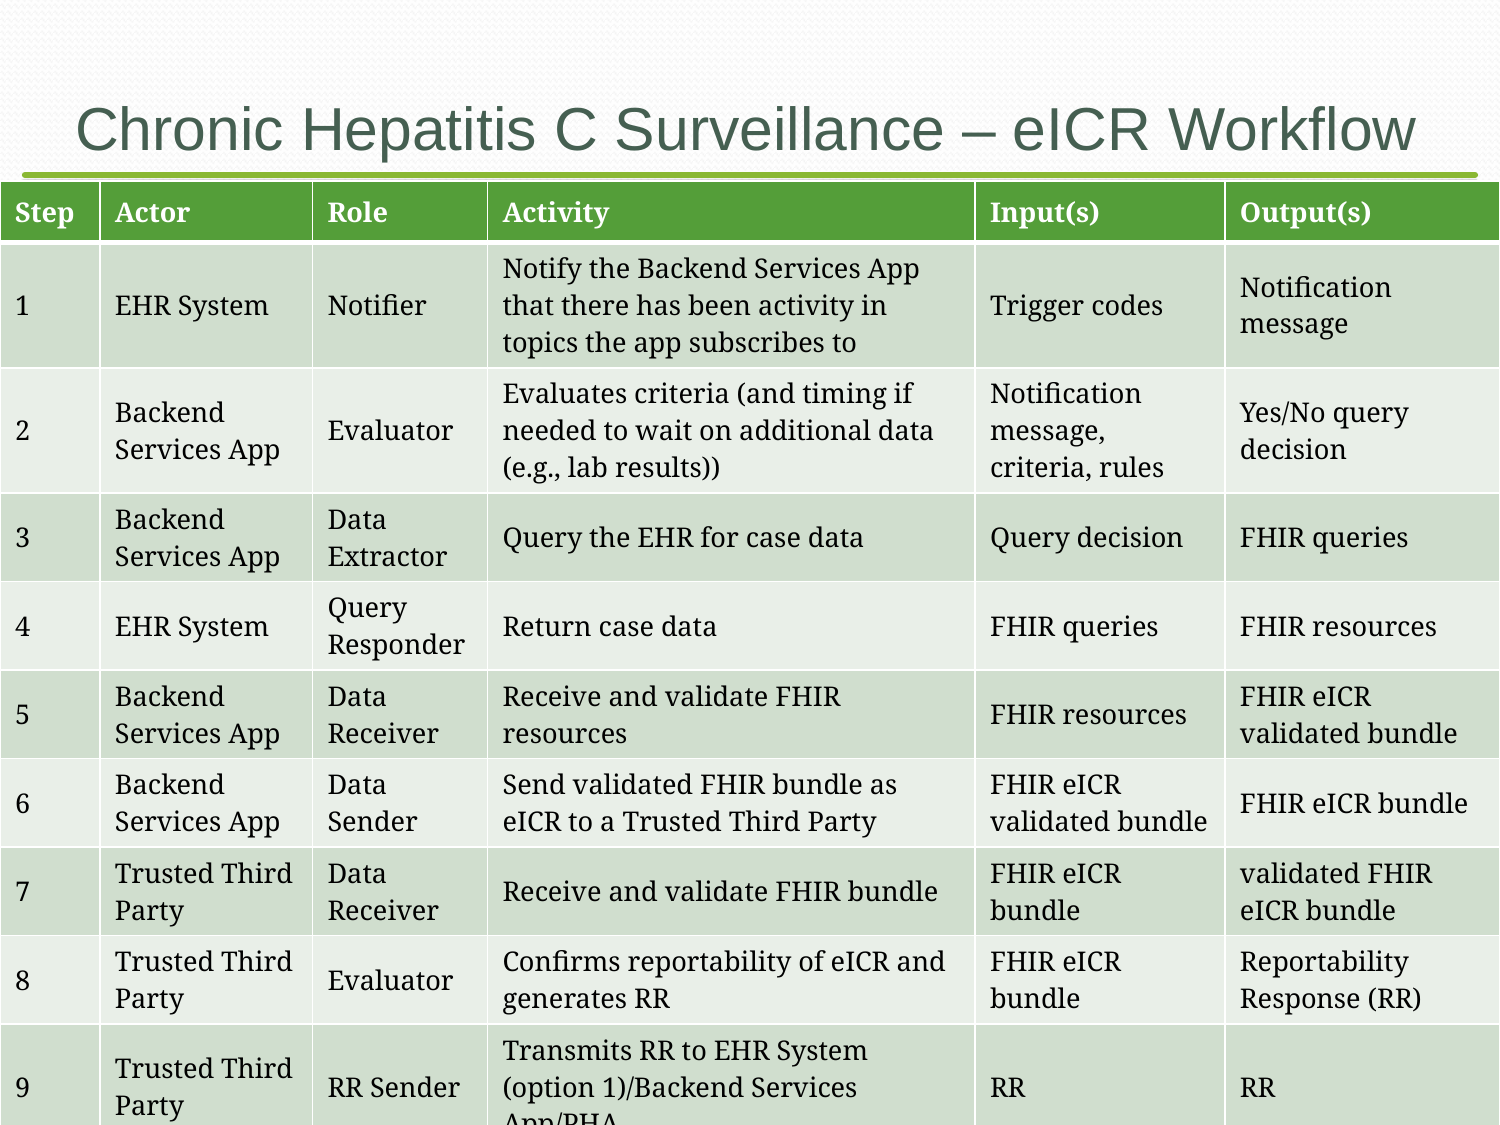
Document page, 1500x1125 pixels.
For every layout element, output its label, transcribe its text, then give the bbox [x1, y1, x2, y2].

table_cell Reportability Response (RR) [1226, 936, 1499, 1023]
table_cell 1 [1, 245, 99, 367]
table_header Role [313, 182, 487, 240]
table_cell Trigger codes [976, 245, 1224, 367]
table_cell Trusted Third Party [101, 1025, 312, 1125]
table_cell 6 [1, 759, 99, 846]
table_cell Notify the Backend Services App that there has been activity in topics the app subscribes to [488, 245, 974, 367]
table_cell FHIR eICR bundle [976, 936, 1224, 1023]
table_header Step [1, 182, 99, 240]
table_cell Return case data [488, 582, 974, 669]
table_cell Query decision [976, 494, 1224, 581]
table_header Output(s) [1226, 182, 1499, 240]
table_cell Backend Services App [101, 671, 312, 758]
table_cell Evaluates criteria (and timing if needed to wait on additional data (e.g., lab results)) [488, 369, 974, 492]
table_cell FHIR queries [976, 582, 1224, 669]
table_cell RR Sender [313, 1025, 487, 1125]
table_cell Notification message, criteria, rules [976, 369, 1224, 492]
table_cell Backend Services App [101, 759, 312, 846]
table_cell FHIR eICR bundle [1226, 759, 1499, 846]
table_cell Yes/No query decision [1226, 369, 1499, 492]
table_cell 4 [1, 582, 99, 669]
table_cell Backend Services App [101, 494, 312, 581]
table_cell Data Receiver [313, 671, 487, 758]
table_cell Transmits RR to EHR System (option 1)/Backend Services App/PHA [488, 1025, 974, 1125]
table_cell 3 [1, 494, 99, 581]
table_cell Query Responder [313, 582, 487, 669]
table_cell FHIR eICR bundle [976, 848, 1224, 935]
table_cell validated FHIR eICR bundle [1226, 848, 1499, 935]
table_cell 2 [1, 369, 99, 492]
table_header Input(s) [976, 182, 1224, 240]
table_cell Send validated FHIR bundle as eICR to a Trusted Third Party [488, 759, 974, 846]
table_cell Data Sender [313, 759, 487, 846]
table_cell EHR System [101, 245, 312, 367]
table_cell FHIR eICR validated bundle [1226, 671, 1499, 758]
table_cell 9 [1, 1025, 99, 1125]
table_cell Data Receiver [313, 848, 487, 935]
table_cell 5 [1, 671, 99, 758]
table_cell Confirms reportability of eICR and generates RR [488, 936, 974, 1023]
table_cell RR [1226, 1025, 1499, 1125]
table_cell FHIR eICR validated bundle [976, 759, 1224, 846]
table_cell Query the EHR for case data [488, 494, 974, 581]
table_cell Data Extractor [313, 494, 487, 581]
table_cell Trusted Third Party [101, 936, 312, 1023]
table_cell 7 [1, 848, 99, 935]
table_cell FHIR queries [1226, 494, 1499, 581]
table_cell Evaluator [313, 369, 487, 492]
table_cell RR [976, 1025, 1224, 1125]
title Chronic Hepatitis C Surveillance – eICR Workflow [74, 74, 1426, 163]
table_cell Receive and validate FHIR resources [488, 671, 974, 758]
table_cell Trusted Third Party [101, 848, 312, 935]
table_cell Receive and validate FHIR bundle [488, 848, 974, 935]
table_cell 8 [1, 936, 99, 1023]
table_header Actor [101, 182, 312, 240]
table_cell FHIR resources [976, 671, 1224, 758]
table_cell Notification message [1226, 245, 1499, 367]
table_cell EHR System [101, 582, 312, 669]
table_cell FHIR resources [1226, 582, 1499, 669]
table_cell Evaluator [313, 936, 487, 1023]
table_cell Notifier [313, 245, 487, 367]
table_cell Backend Services App [101, 369, 312, 492]
table_header Activity [488, 182, 974, 240]
